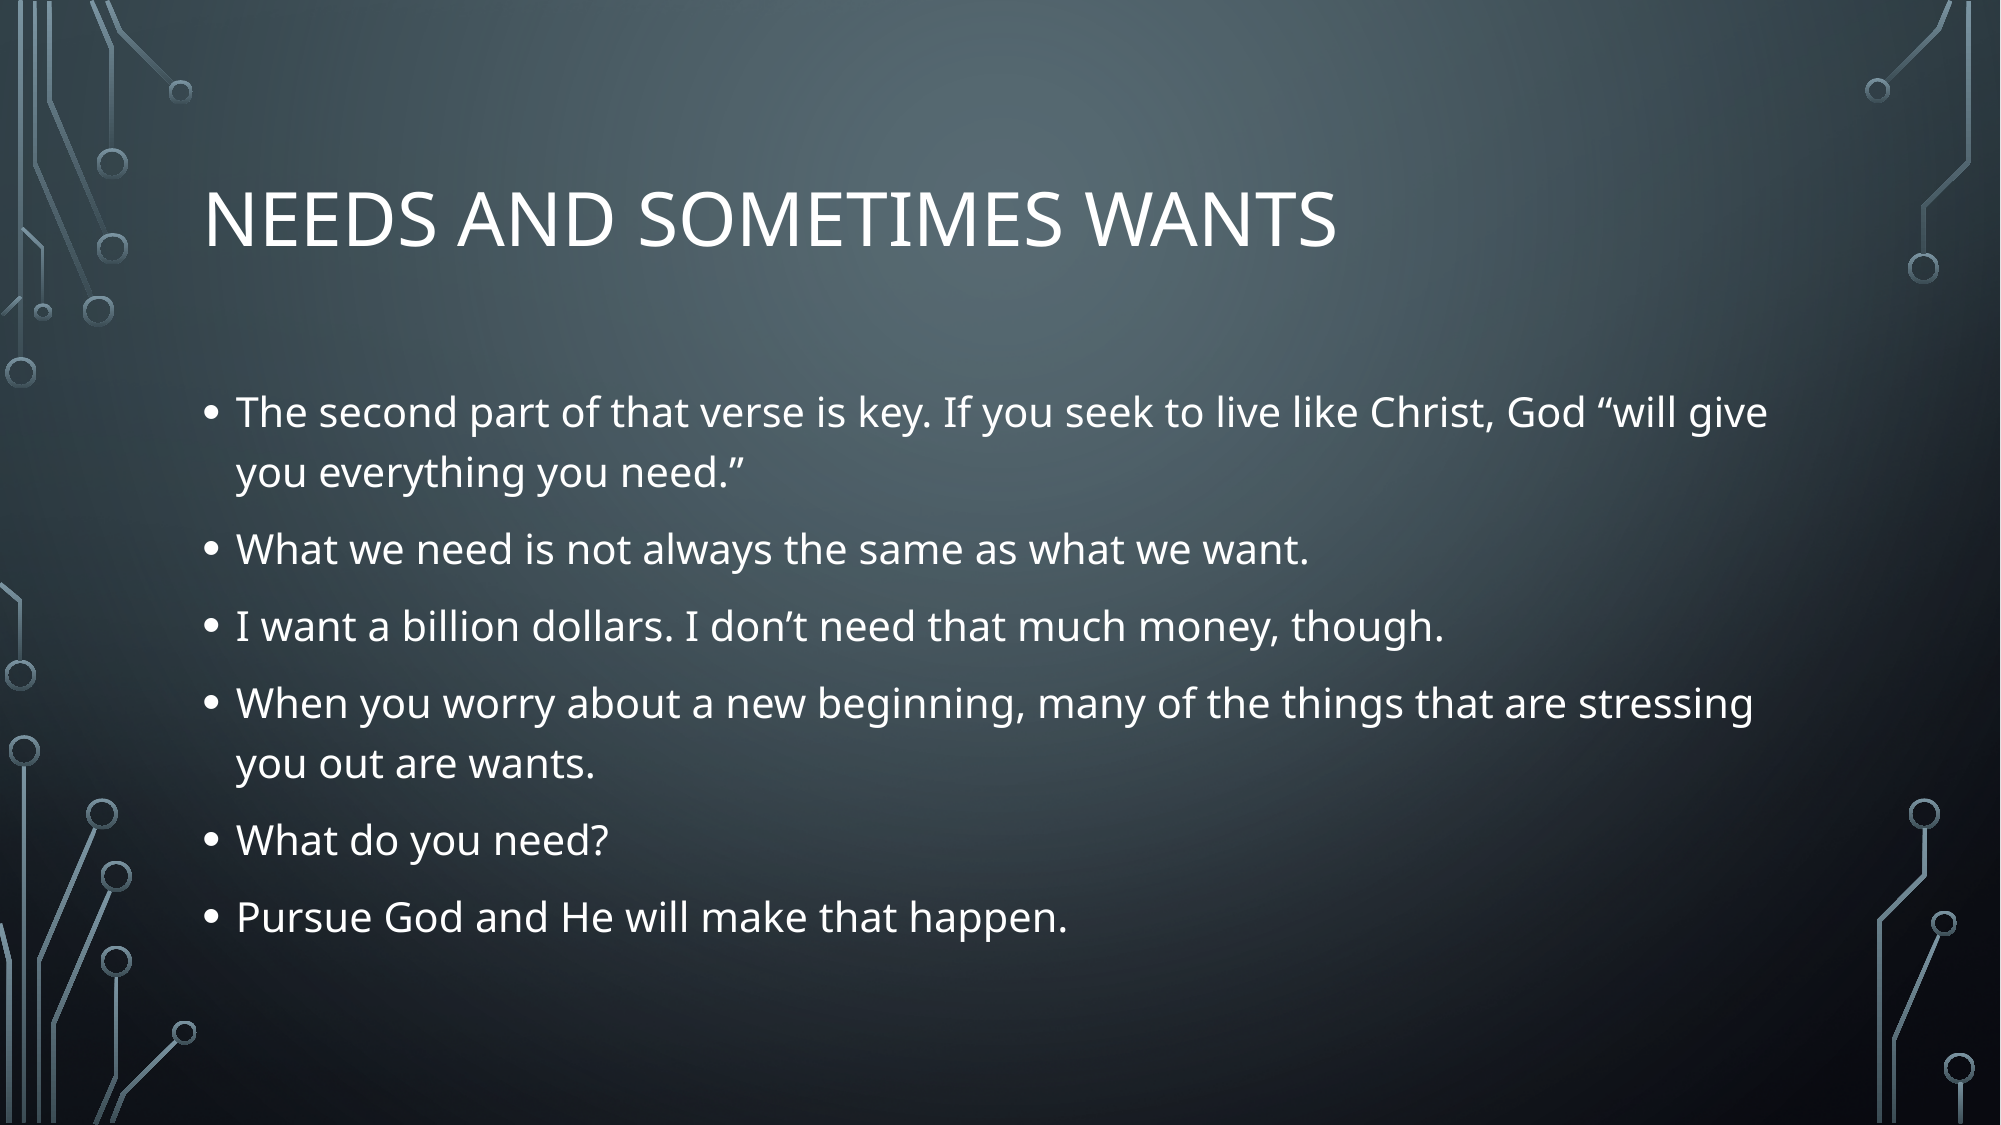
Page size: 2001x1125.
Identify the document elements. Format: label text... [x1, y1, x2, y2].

title Needs and sometimes wants [187, 101, 1813, 344]
list The second part of that verse is key. If you seek to live like Christ, God “will give you everything you need.” What we need is not always the same as what we want. I want a billion dollars. I don’t need that much money, though. When you worry about a new beginning, many of the things that are stressing you out are wants. What do you need? Pursue God and He will make that happen. [187, 369, 1813, 950]
